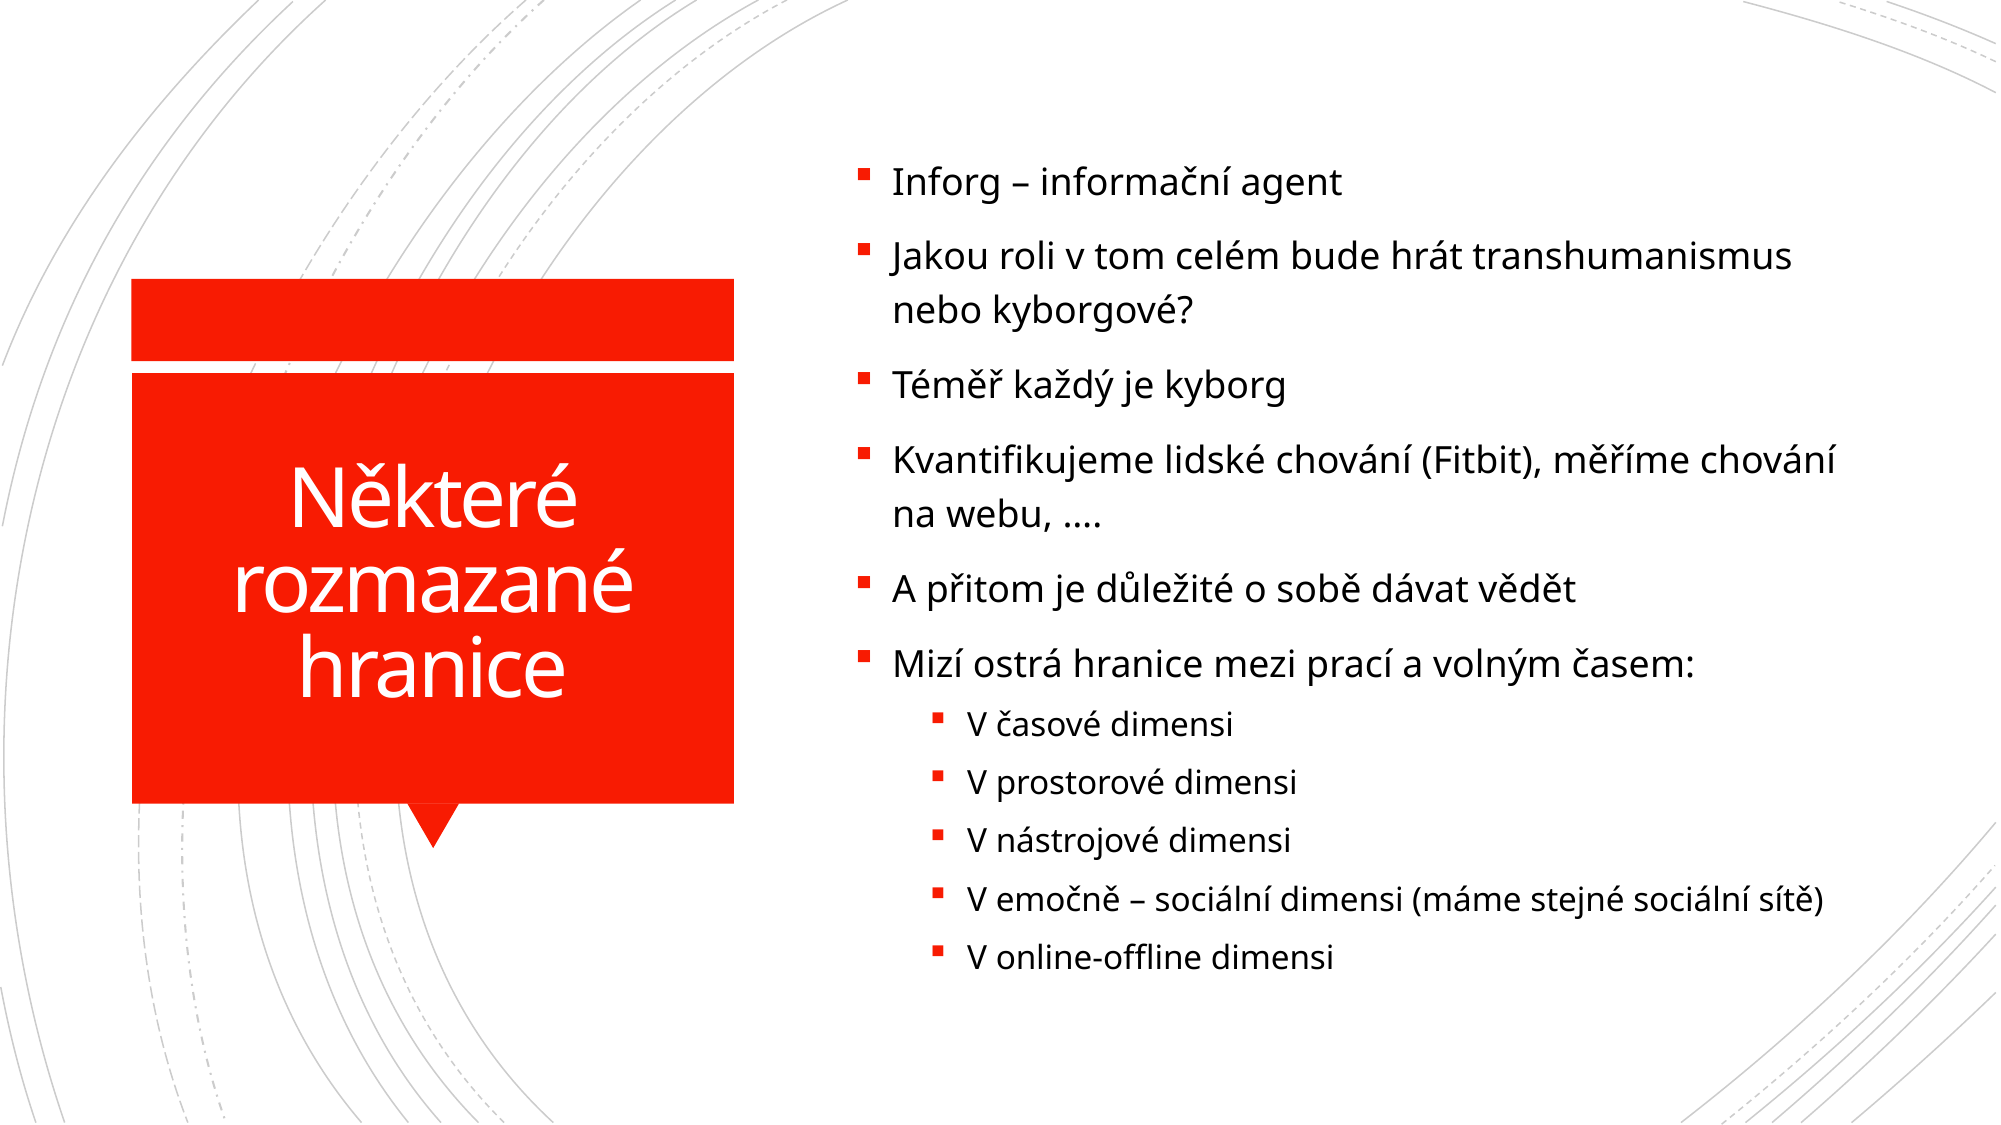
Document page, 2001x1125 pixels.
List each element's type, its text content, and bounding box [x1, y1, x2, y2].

list Inforg – informační agent Jakou roli v tom celém bude hrát transhumanismus nebo kyborgové? Téměř každý je kyborg Kvantifikujeme lidské chování (Fitbit), měříme chování na webu, …. A přitom je důležité o sobě dávat vědět Mizí ostrá hranice mezi prací a volným časem: V časové dimensi V prostorové dimensi V nástrojové dimensi V emočně – sociální dimensi (máme stejné sociální sítě) V online-offline dimensi [839, 131, 1871, 993]
title Některé rozmazané hranice [145, 385, 720, 789]
